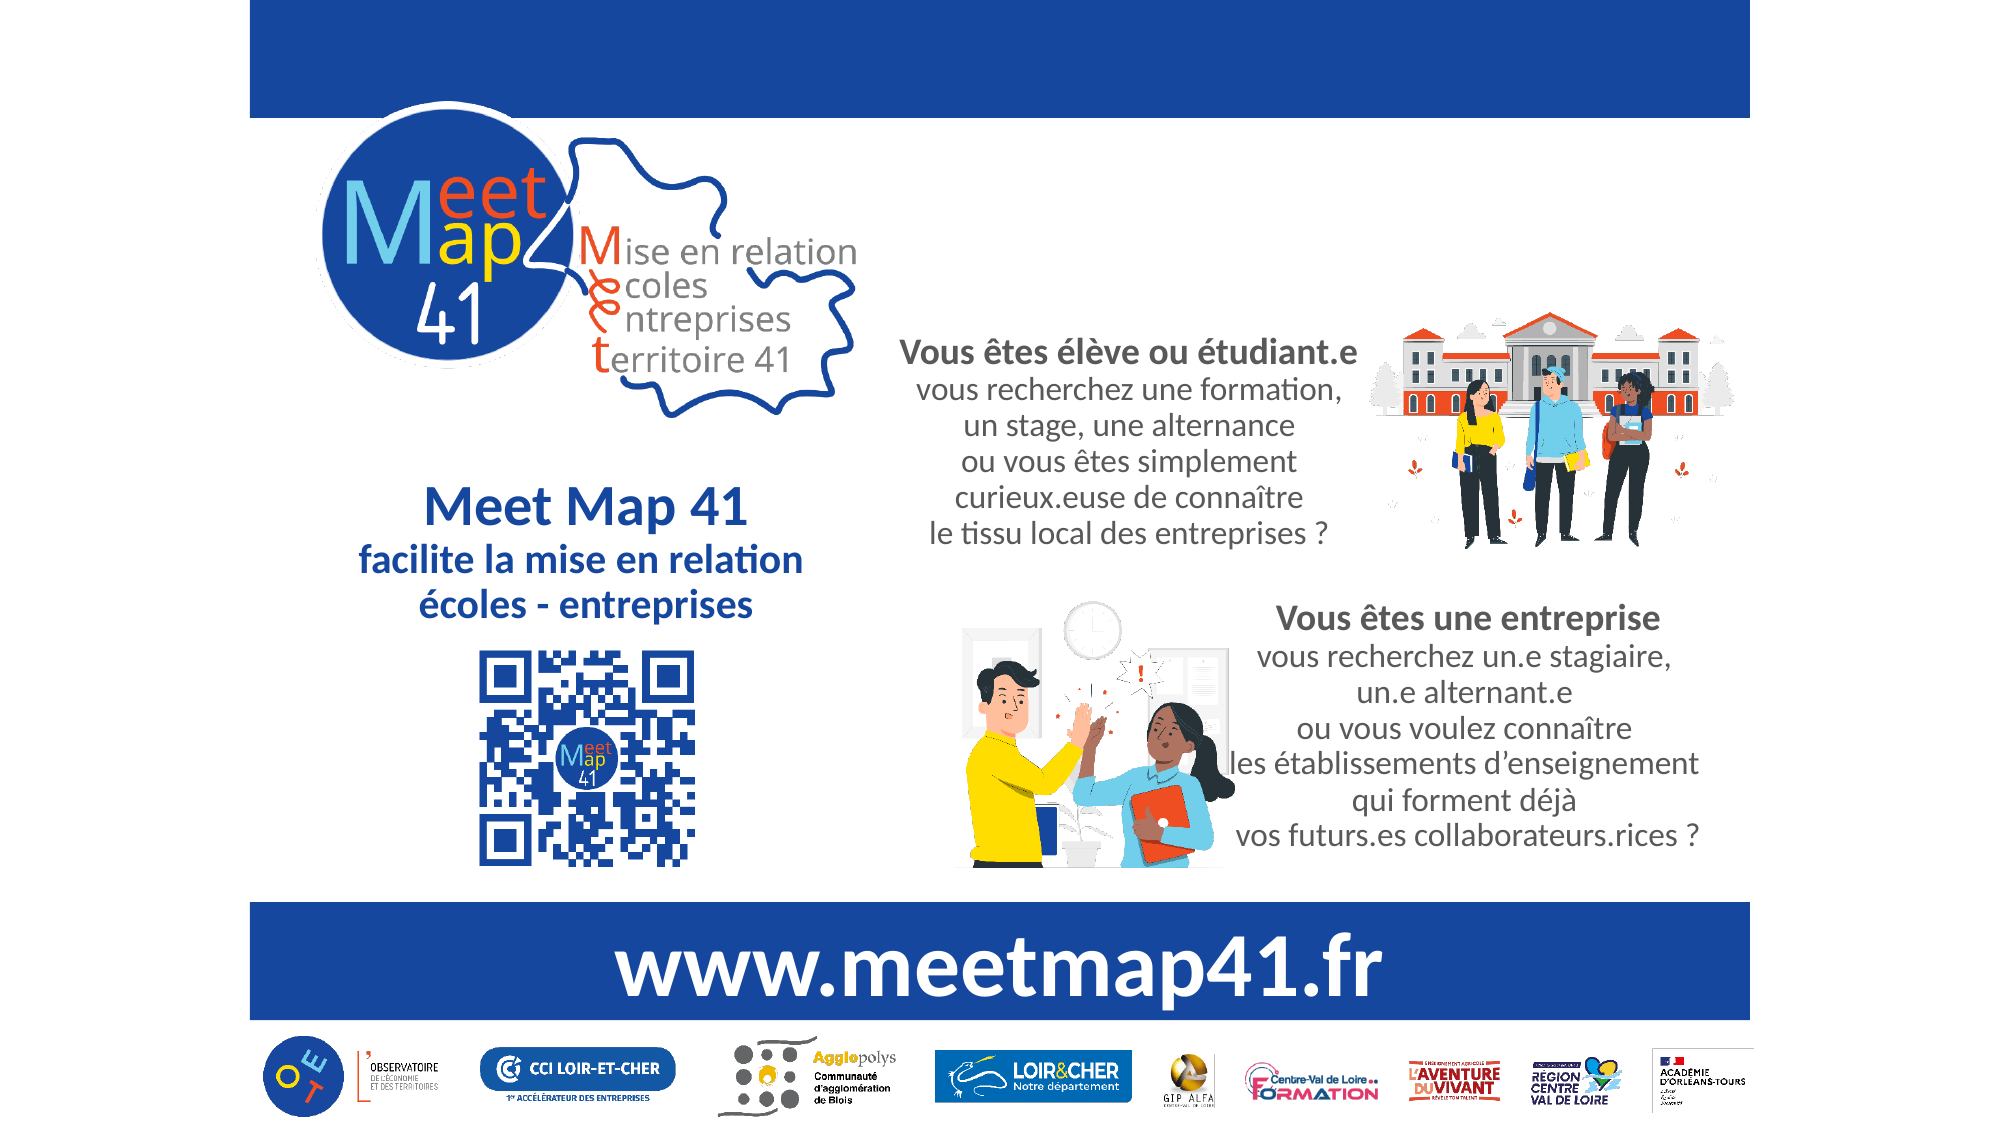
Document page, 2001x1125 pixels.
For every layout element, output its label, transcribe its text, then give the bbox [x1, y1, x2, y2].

text_box [1400, 901, 1751, 1021]
picture [1369, 312, 1734, 549]
picture [1133, 1046, 1783, 1113]
picture [953, 601, 1235, 868]
text_box [249, 0, 1751, 119]
text_box [249, 901, 600, 1021]
picture [464, 635, 709, 881]
text_box Meet Map 41 facilite la mise en relation écoles - entreprises [286, 467, 887, 636]
text_box www.meetmap41.fr [600, 897, 1400, 1023]
picture [314, 101, 858, 418]
text_box Vous êtes élève ou étudiant.e vous recherchez une formation, un stage, une alternance ou vous êtes simplement curieux.euse de connaître le tissu local des entreprises ? [883, 324, 1384, 560]
picture [263, 1032, 1132, 1125]
text_box Vous êtes une entreprise vous recherchez un.e stagiaire, un.e alternant.e ou vous voulez connaître les établissements d’enseignement qui forment déjà vos futurs.es collaborateurs.rices ? [1203, 590, 1734, 862]
